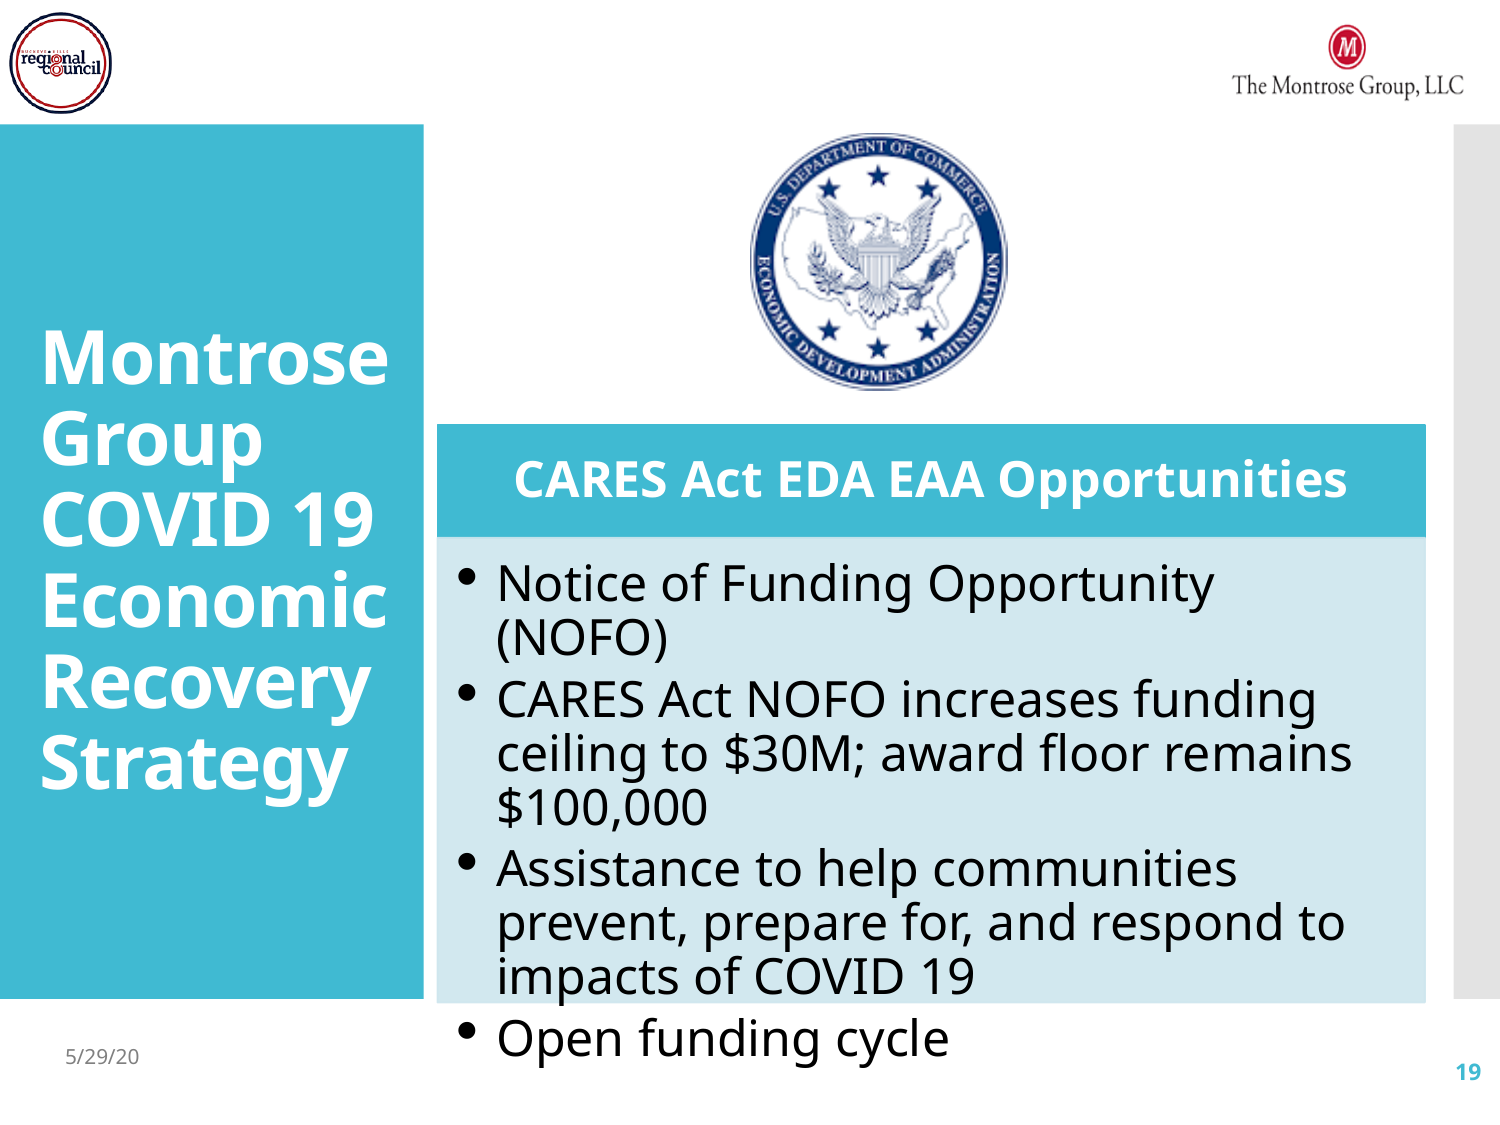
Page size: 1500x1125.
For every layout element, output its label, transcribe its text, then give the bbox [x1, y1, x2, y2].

picture [9, 12, 112, 115]
slide_number 19 [1308, 1042, 1497, 1103]
picture [1224, 12, 1500, 108]
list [74, 262, 1013, 963]
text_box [437, 400, 1426, 1027]
picture [749, 133, 1008, 392]
title Montrose Group COVID 19 Economic Recovery Strategy [24, 454, 74, 671]
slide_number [49, 1026, 388, 1087]
